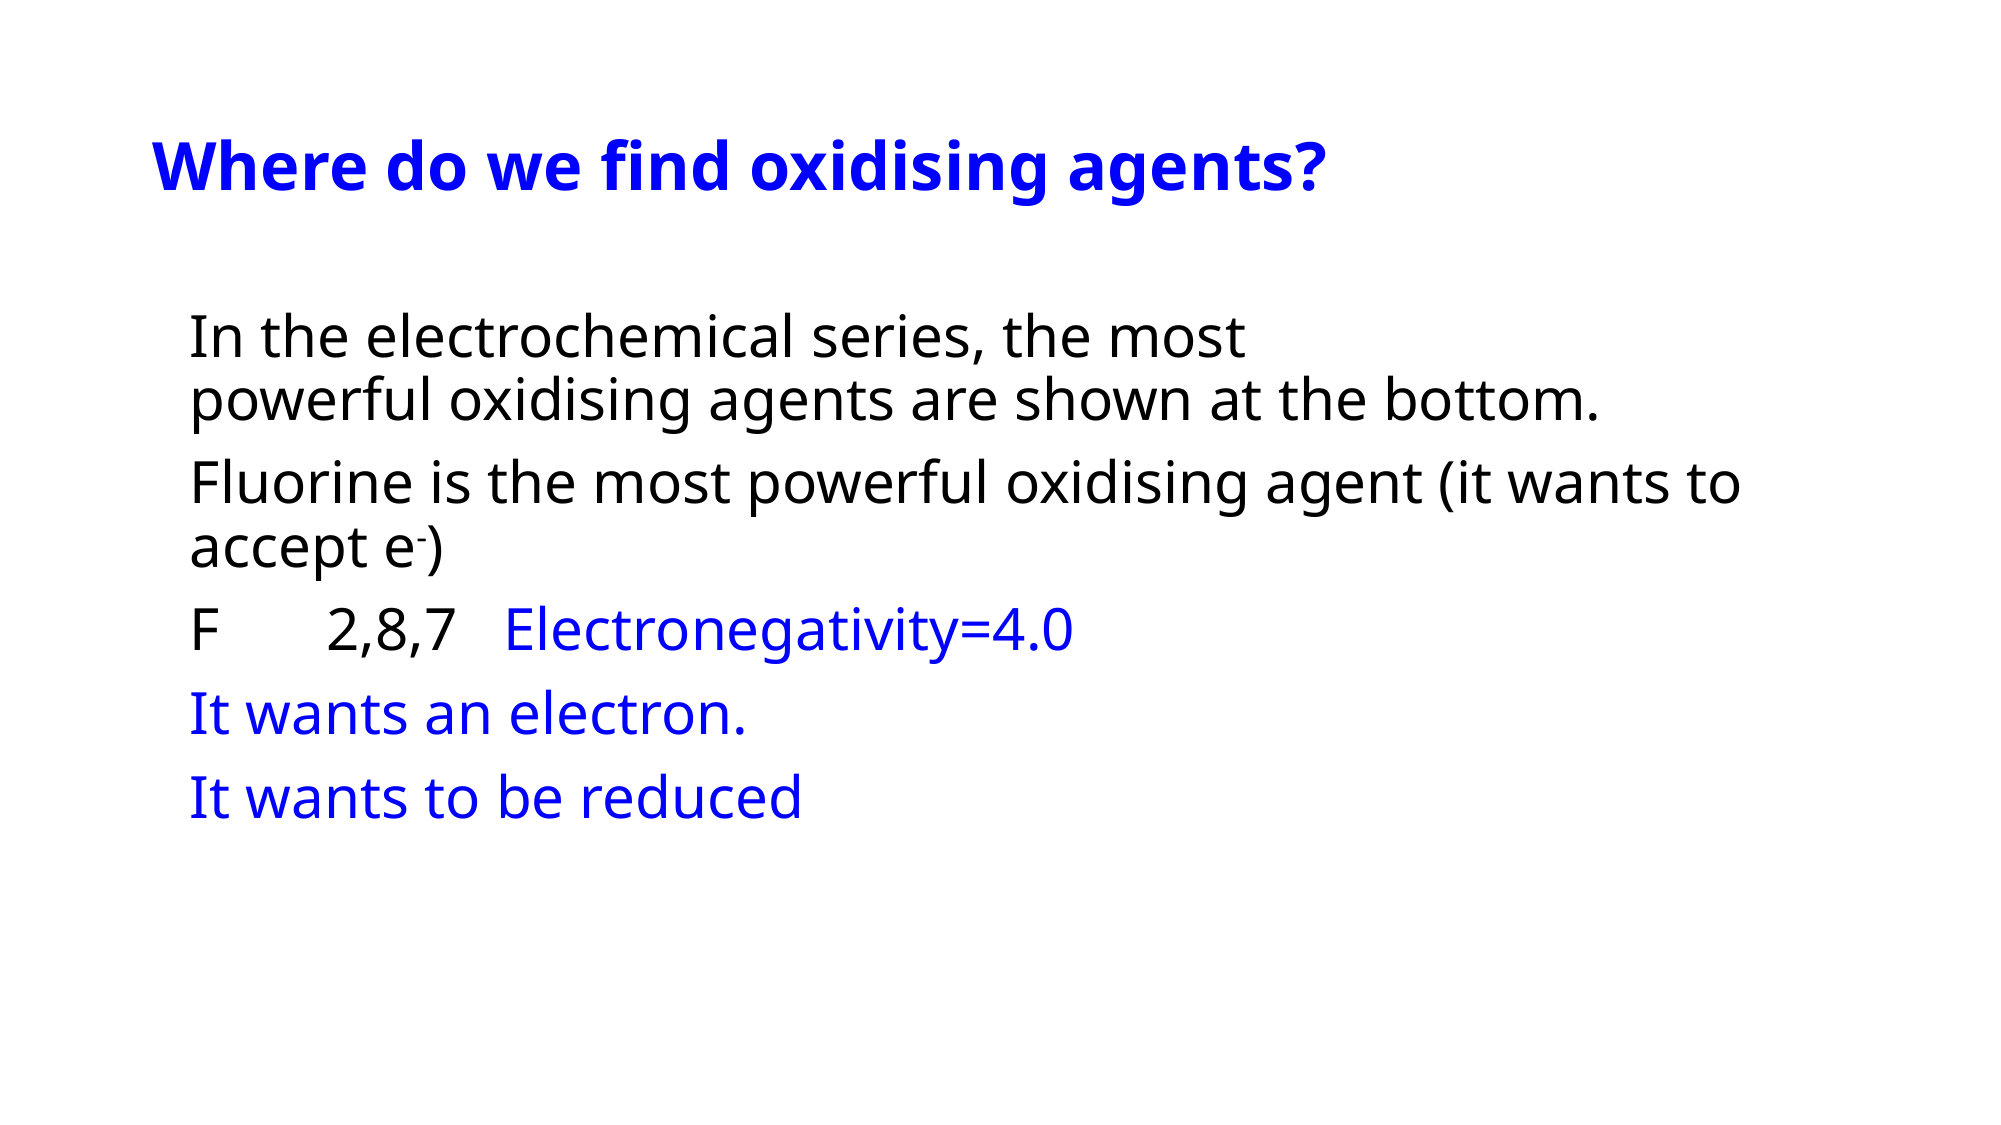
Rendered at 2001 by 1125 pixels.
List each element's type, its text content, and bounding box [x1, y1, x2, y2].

title Where do we find oxidising agents? [137, 59, 1863, 278]
list In the electrochemical series, the most powerful oxidising agents are shown at the bottom. Fluorine is the most powerful oxidising agent (it wants to accept e-) F 2,8,7 Electronegativity=4.0 It wants an electron. It wants to be reduced [137, 299, 1863, 1014]
